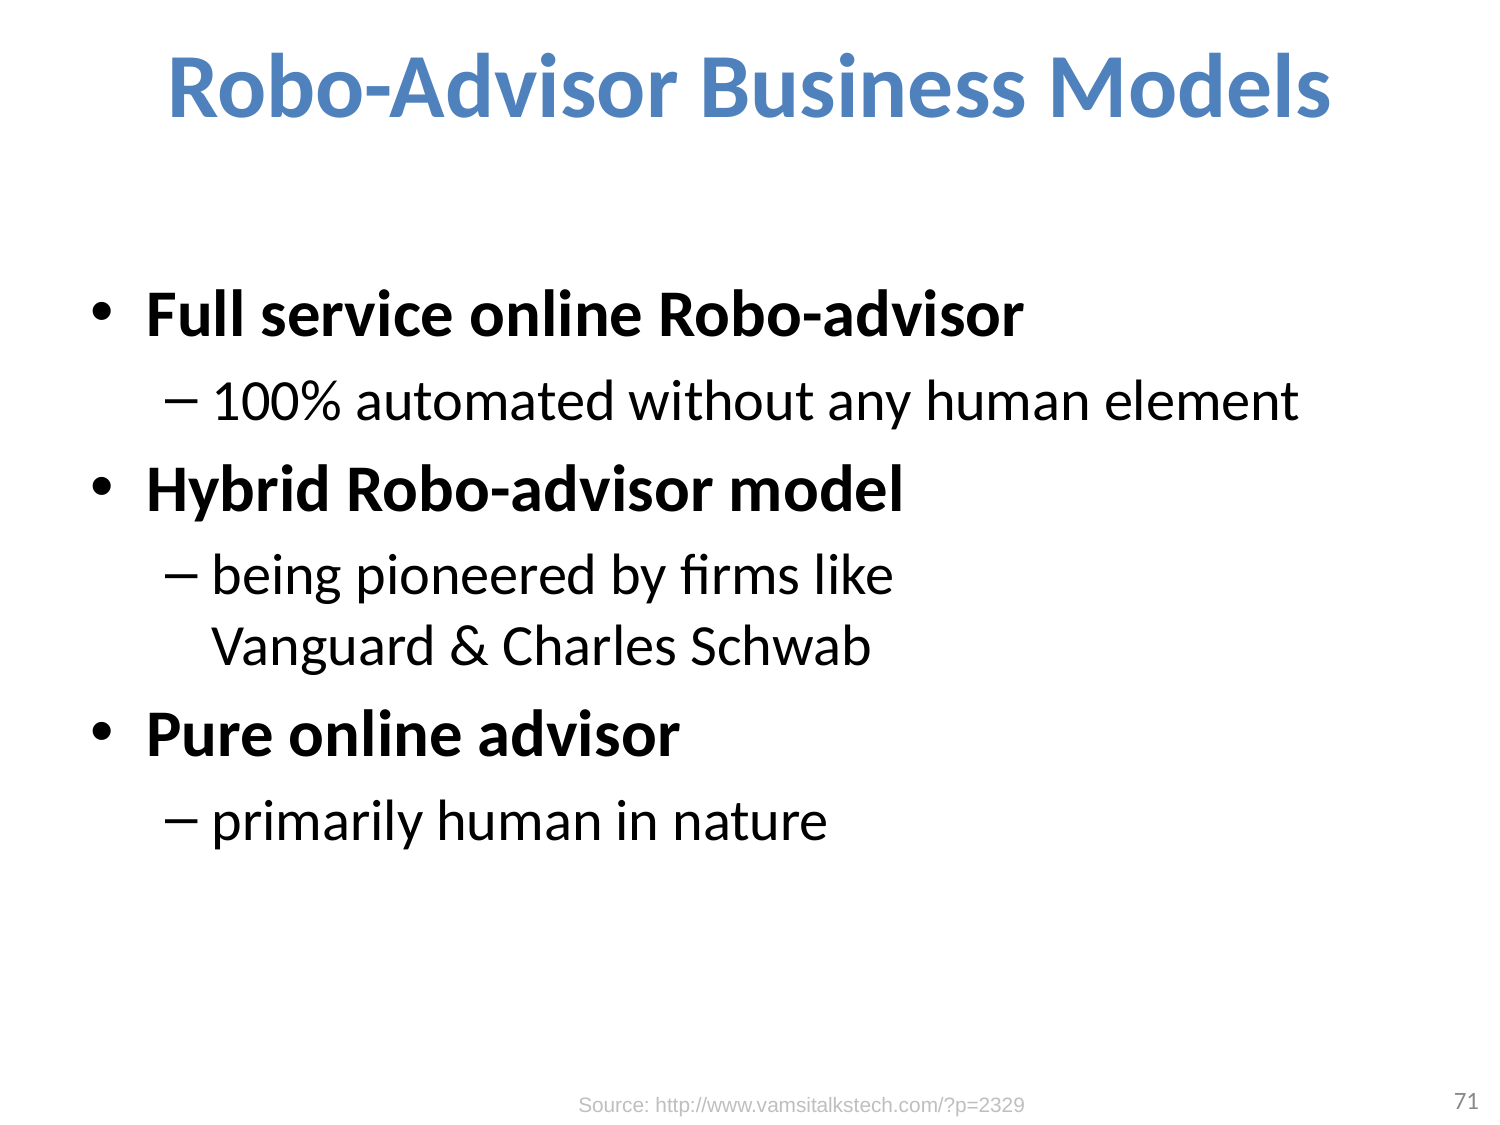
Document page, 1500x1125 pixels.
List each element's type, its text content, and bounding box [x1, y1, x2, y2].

text_box Source: http://www.vamsitalkstech.com/?p=2329 [301, 1084, 1303, 1125]
list Full service online Robo-advisor 100% automated without any human element Hybrid Robo-advisor model being pioneered by firms like Vanguard & Charles Schwab Pure online advisor primarily human in nature [75, 262, 1425, 1005]
title Robo-Advisor Business Models [75, 11, 1425, 149]
slide_number 71 [1144, 1069, 1495, 1125]
